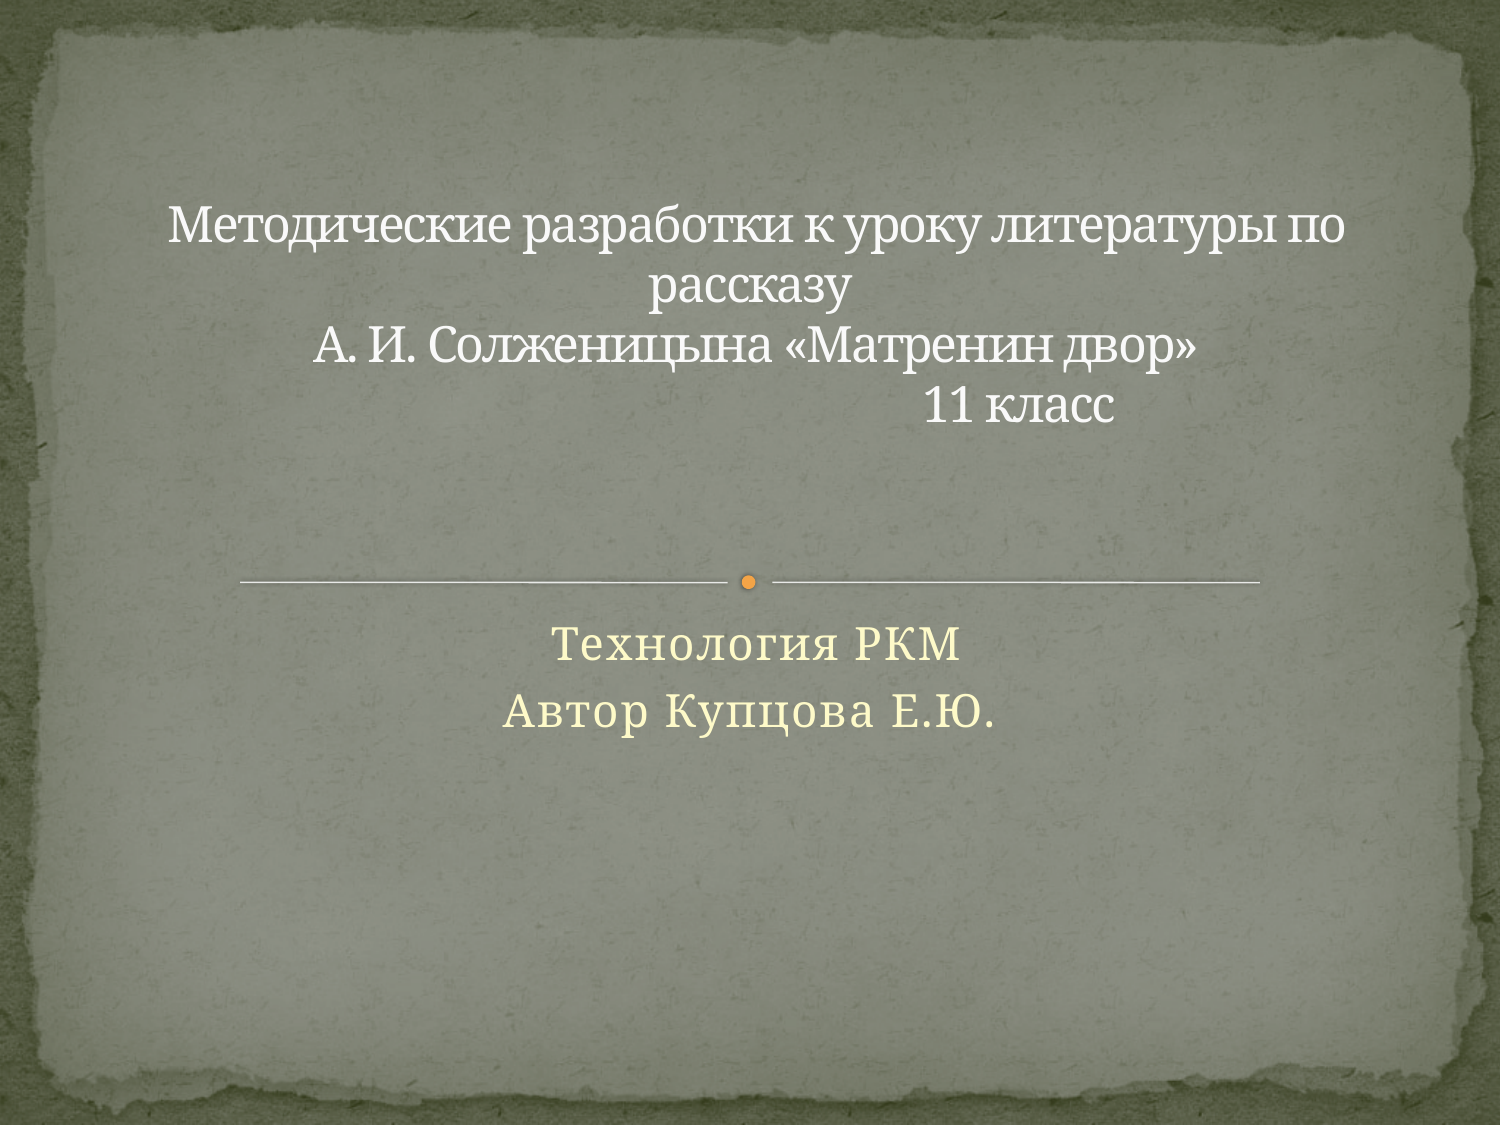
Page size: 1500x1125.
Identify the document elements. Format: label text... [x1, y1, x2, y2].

subtitle Технология РКМ Автор Купцова Е.Ю. [75, 606, 1438, 795]
title Методические разработки к уроку литературы по рассказу А. И. Солженицына «Матренин двор» 11 класс [74, 235, 1438, 561]
